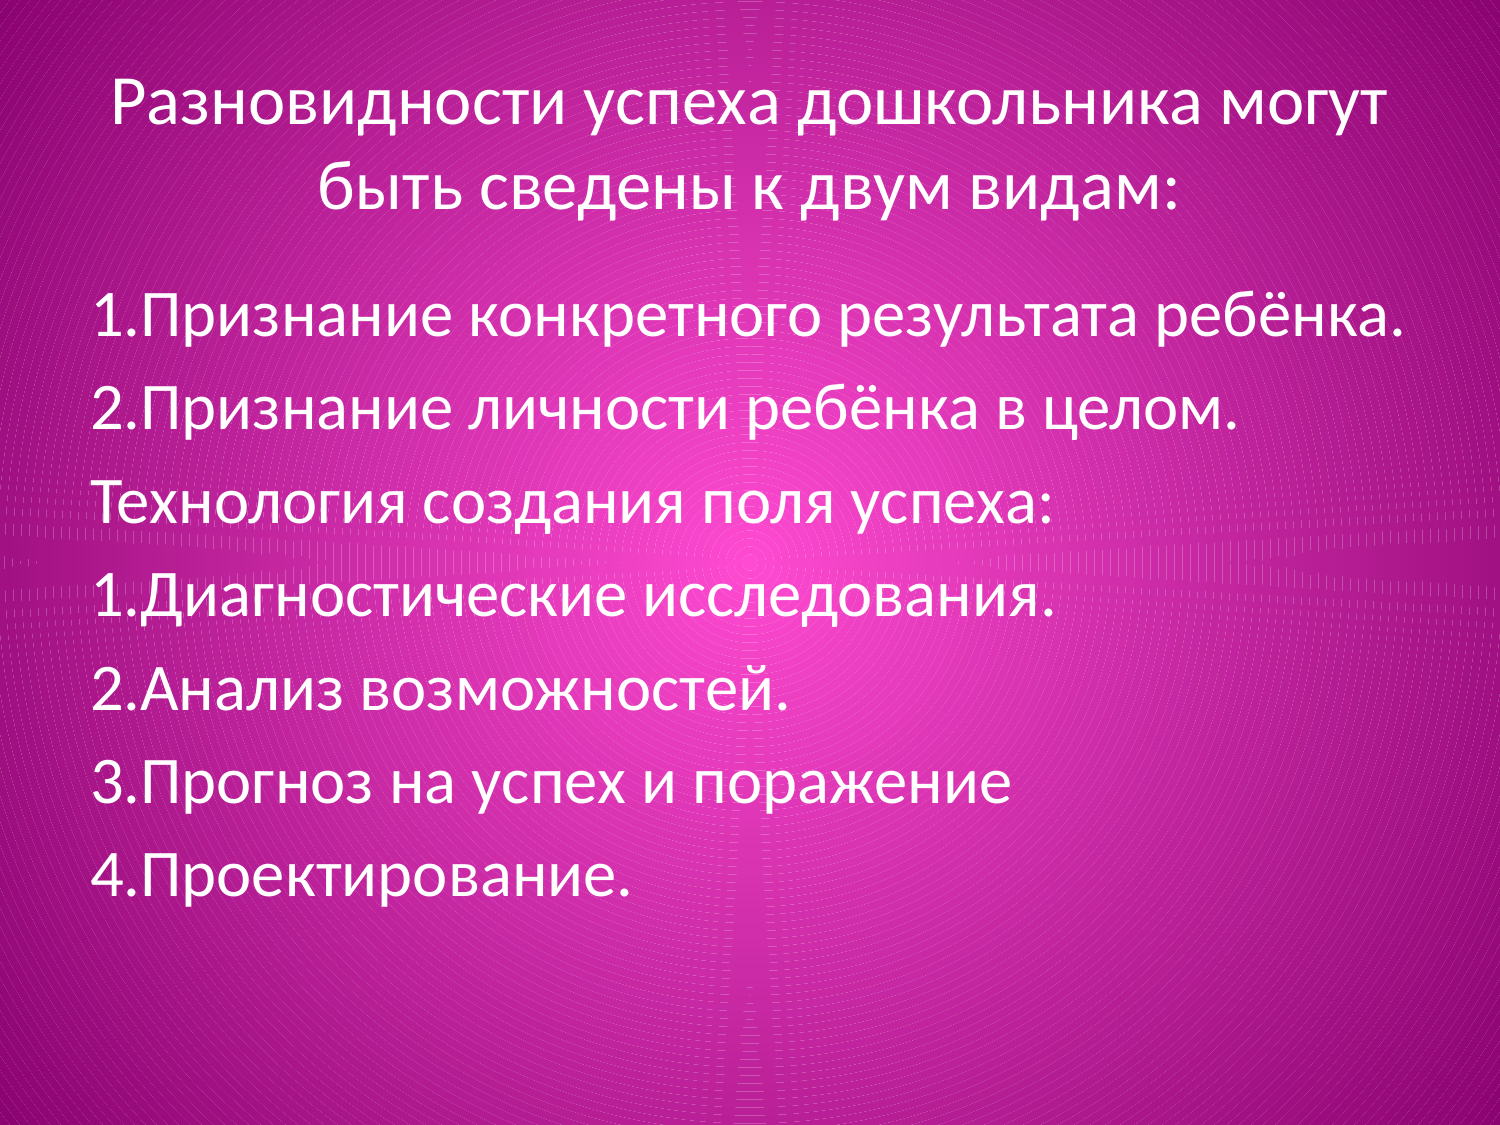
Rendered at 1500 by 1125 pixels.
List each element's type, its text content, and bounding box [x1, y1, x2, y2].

list 1.Признание конкретного результата ребёнка. 2.Признание личности ребёнка в целом. Технология создания поля успеха: 1.Диагностические исследования. 2.Анализ возможностей. 3.Прогноз на успех и поражение 4.Проектирование. [75, 262, 1425, 1005]
title Разновидности успеха дошкольника могут быть сведены к двум видам: [75, 45, 1425, 233]
